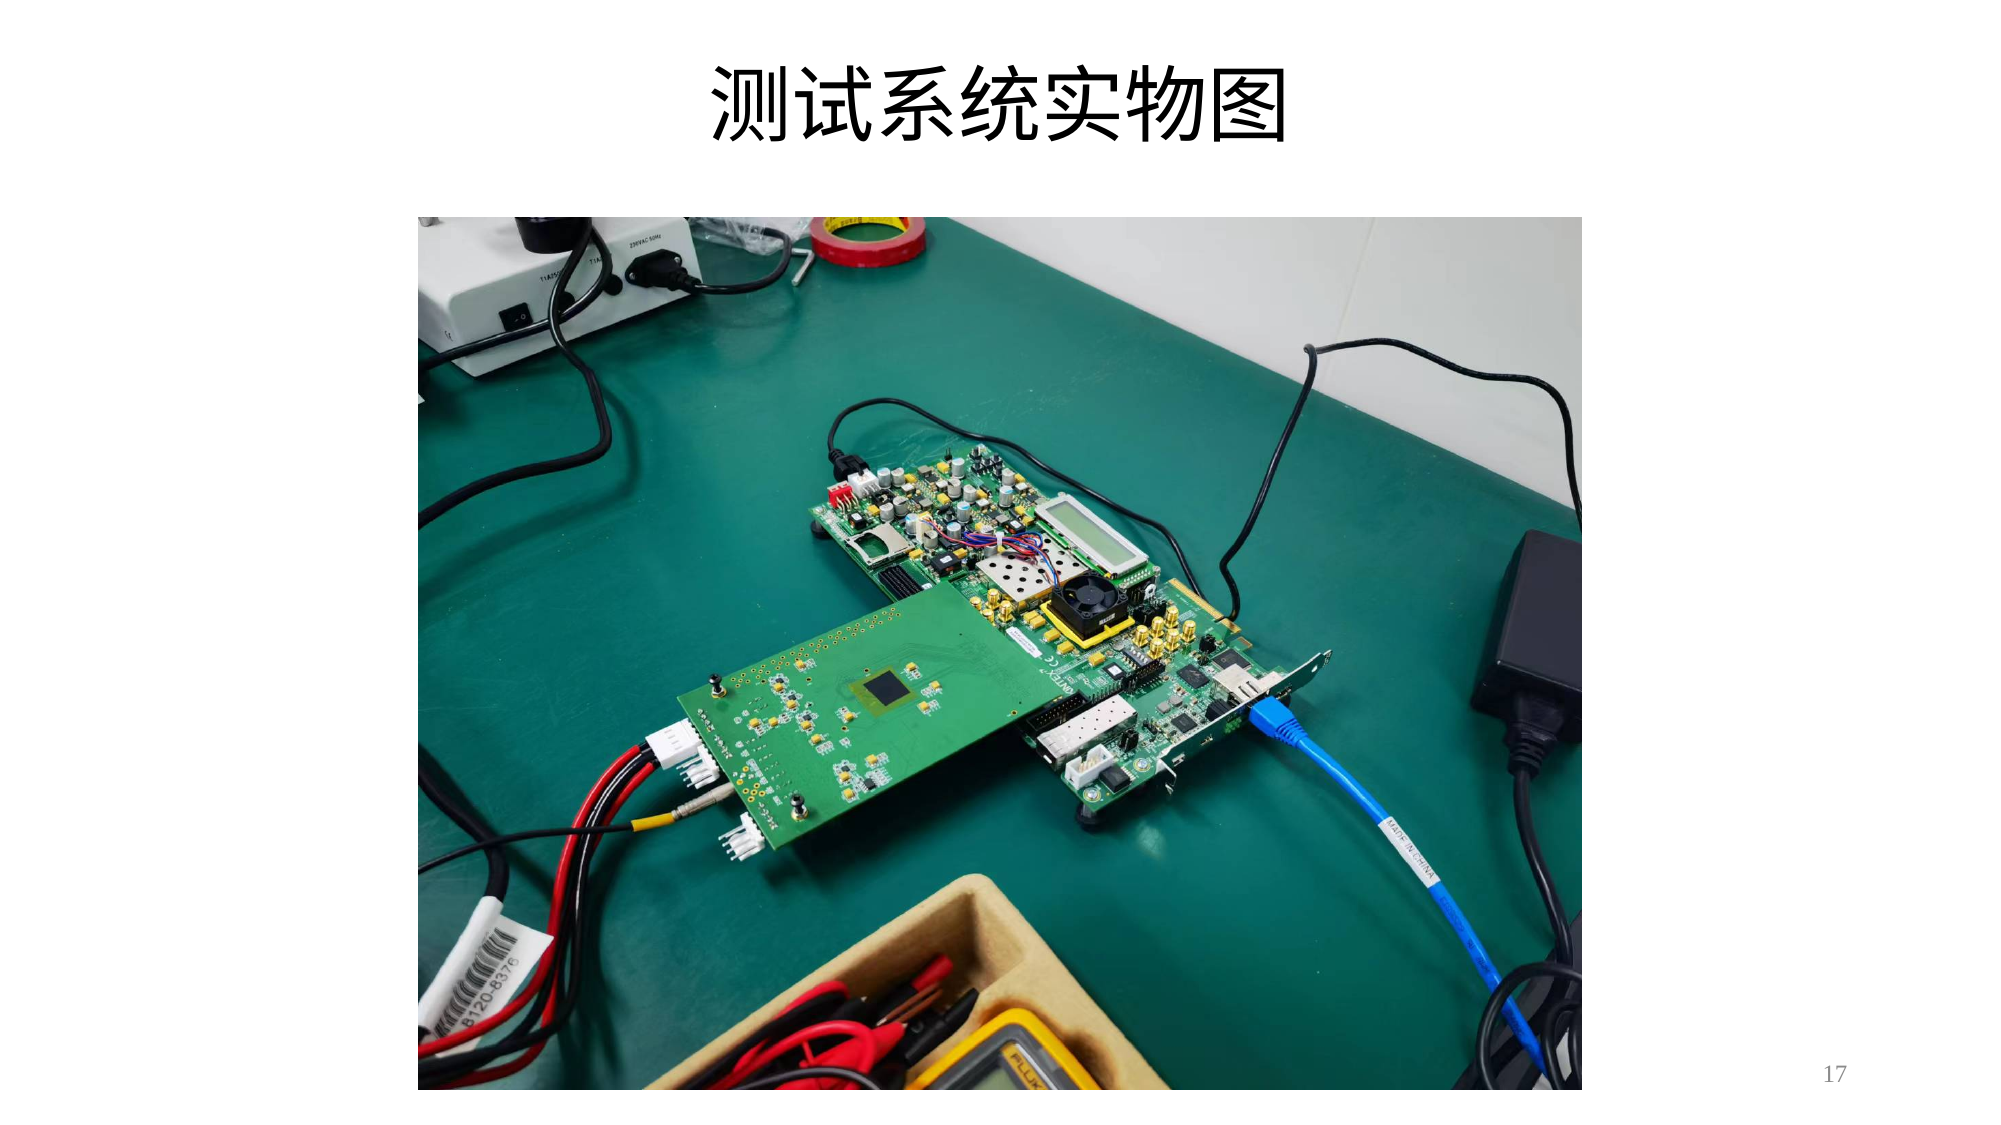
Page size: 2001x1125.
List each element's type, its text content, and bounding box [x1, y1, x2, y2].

picture [418, 217, 1582, 1090]
slide_number 17 [1412, 1042, 1863, 1103]
title 测试系统实物图 [137, 0, 1863, 218]
